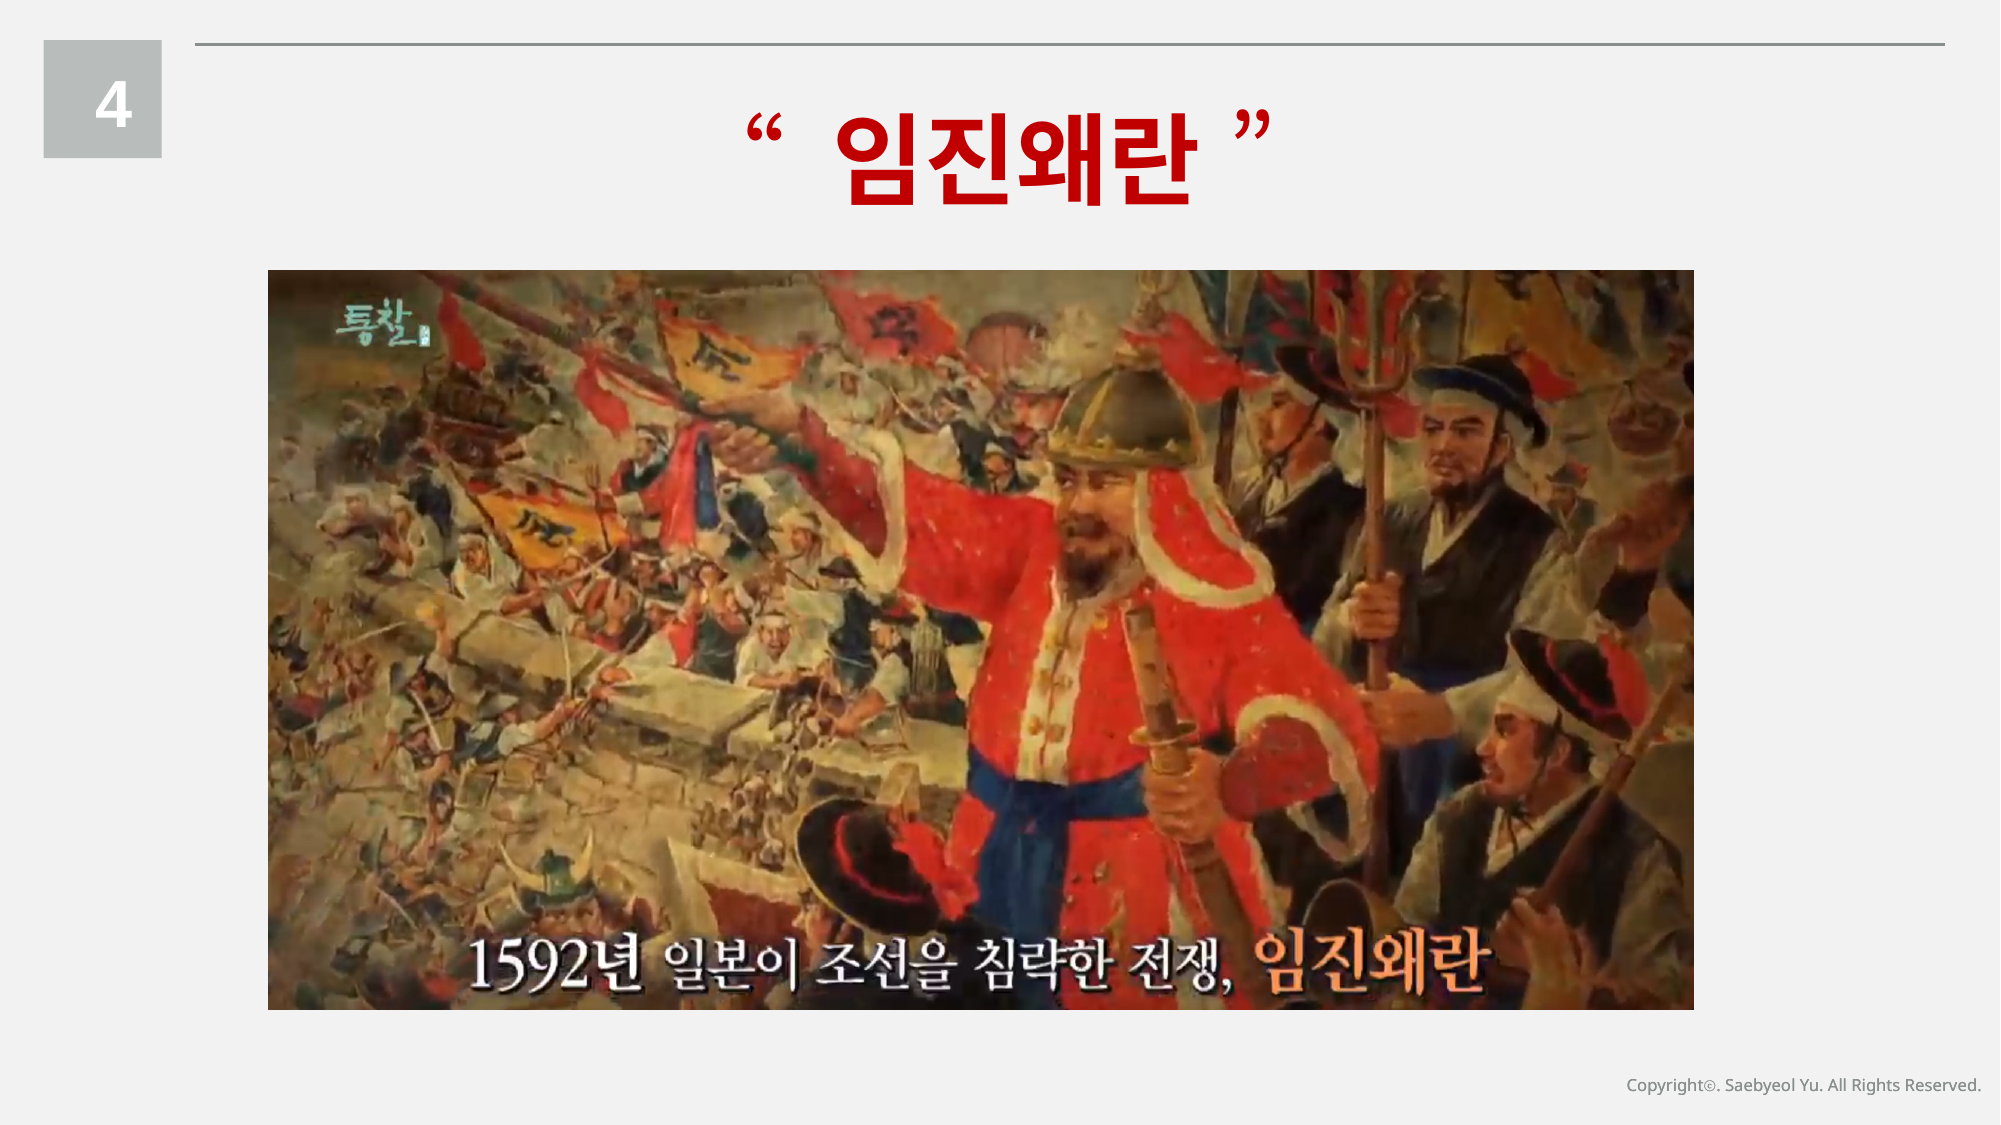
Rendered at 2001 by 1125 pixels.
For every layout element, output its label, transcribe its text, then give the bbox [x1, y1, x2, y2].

text_box 4 [80, 52, 123, 148]
picture [268, 270, 1694, 1010]
text_box “ 임진왜란 ” [456, 90, 1506, 225]
text_box Copyrightⓒ. Saebyeol Yu. All Rights Reserved. [1611, 1067, 1998, 1102]
text_box [42, 39, 163, 159]
